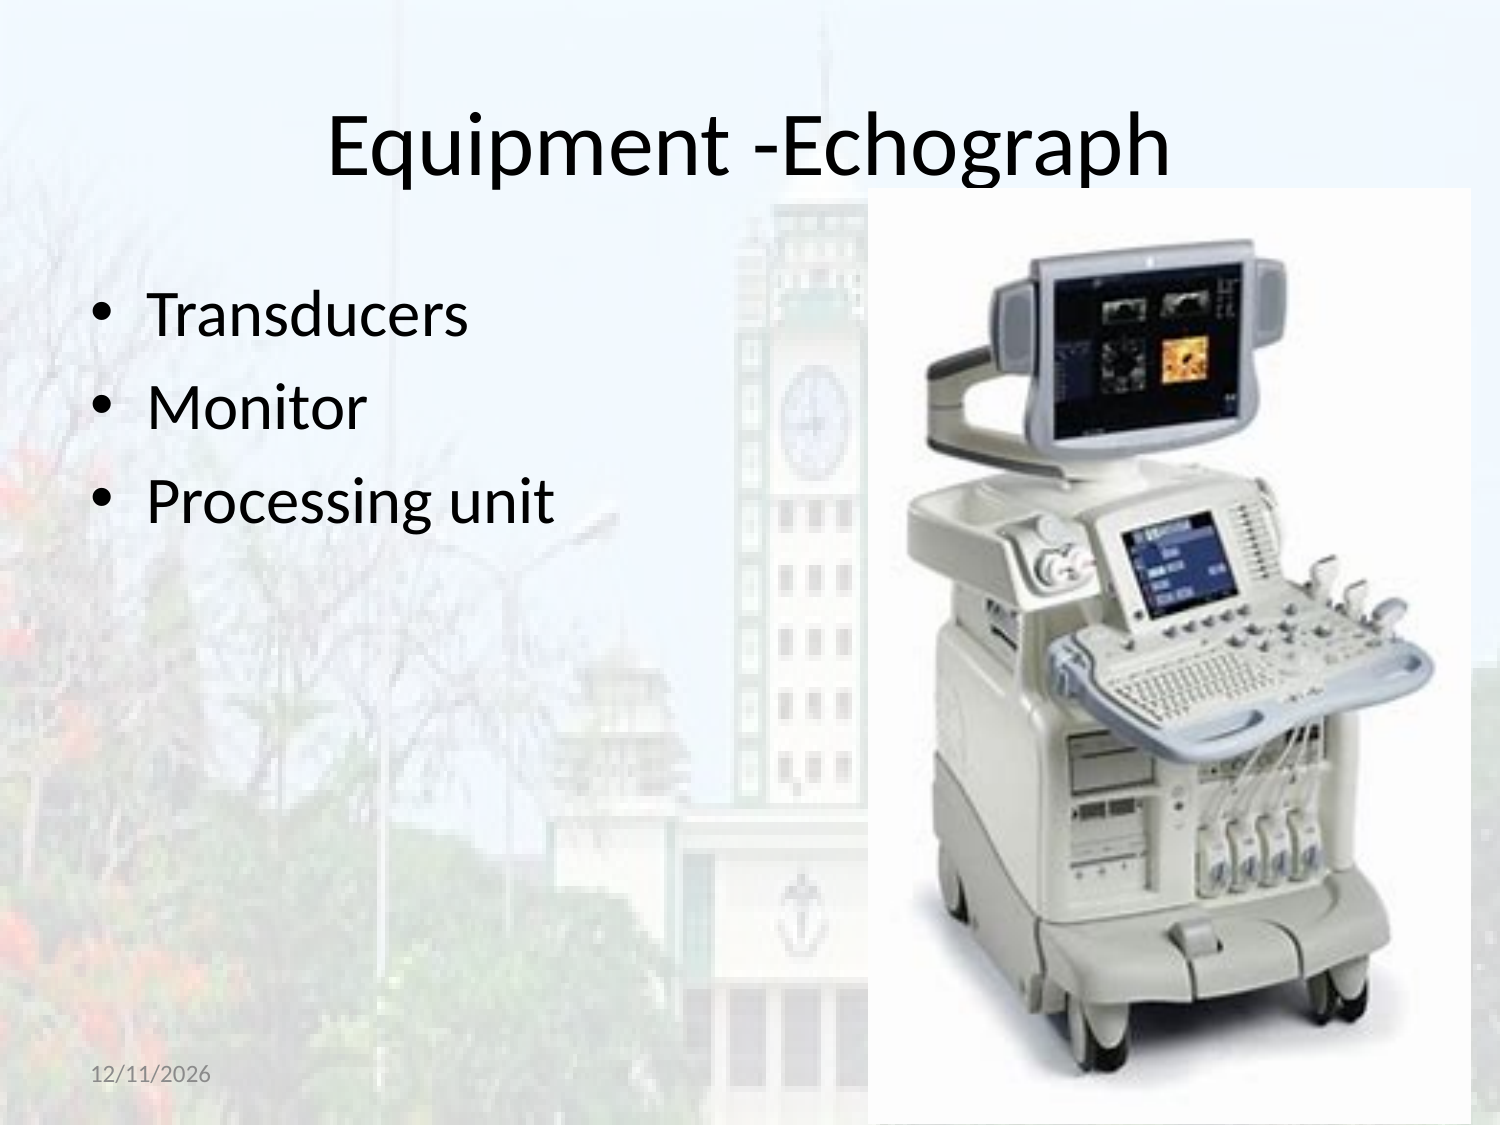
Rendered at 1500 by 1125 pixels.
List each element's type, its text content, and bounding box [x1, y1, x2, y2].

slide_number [75, 1042, 425, 1103]
title Equipment -Echograph [75, 45, 1425, 233]
picture [867, 188, 1471, 1124]
list Transducers Monitor Processing unit [75, 262, 862, 1005]
